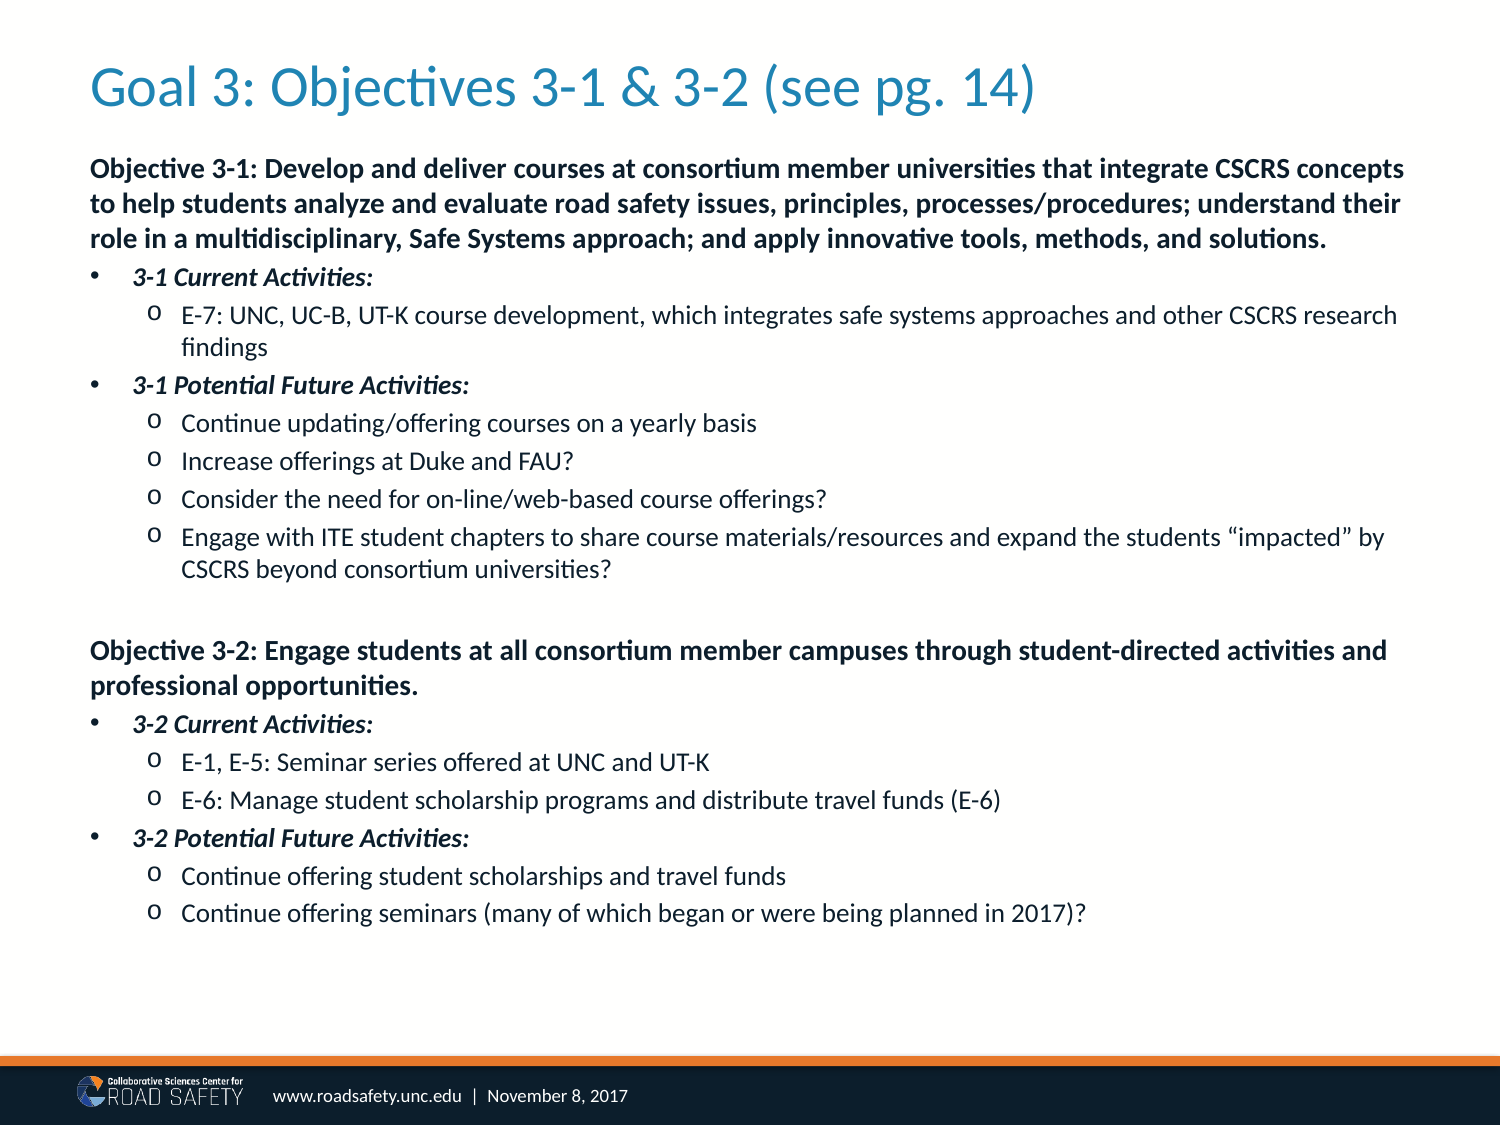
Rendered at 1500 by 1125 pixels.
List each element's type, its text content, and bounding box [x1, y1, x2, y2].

list Objective 3-1: Develop and deliver courses at consortium member universities that integrate CSCRS concepts to help students analyze and evaluate road safety issues, principles, processes/procedures; understand their role in a multidisciplinary, Safe Systems approach; and apply innovative tools, methods, and solutions. 3-1 Current Activities: E-7: UNC, UC-B, UT-K course development, which integrates safe systems approaches and other CSCRS research findings 3-1 Potential Future Activities: Continue updating/offering courses on a yearly basis Increase offerings at Duke and FAU? Consider the need for on-line/web-based course offerings? Engage with ITE student chapters to share course materials/resources and expand the students “impacted” by CSCRS beyond consortium universities? Objective 3-2: Engage students at all consortium member campuses through student-directed activities and professional opportunities. 3-2 Current Activities: E-1, E-5: Seminar series offered at UNC and UT-K E-6: Manage student scholarship programs and distribute travel funds (E-6) 3-2 Potential Future Activities: Continue offering student scholarships and travel funds Continue offering seminars (many of which began or were being planned in 2017)? [75, 141, 1425, 1005]
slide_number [257, 1074, 1075, 1107]
picture [75, 1074, 257, 1107]
title Goal 3: Objectives 3-1 & 3-2 (see pg. 14) [75, 45, 1425, 121]
